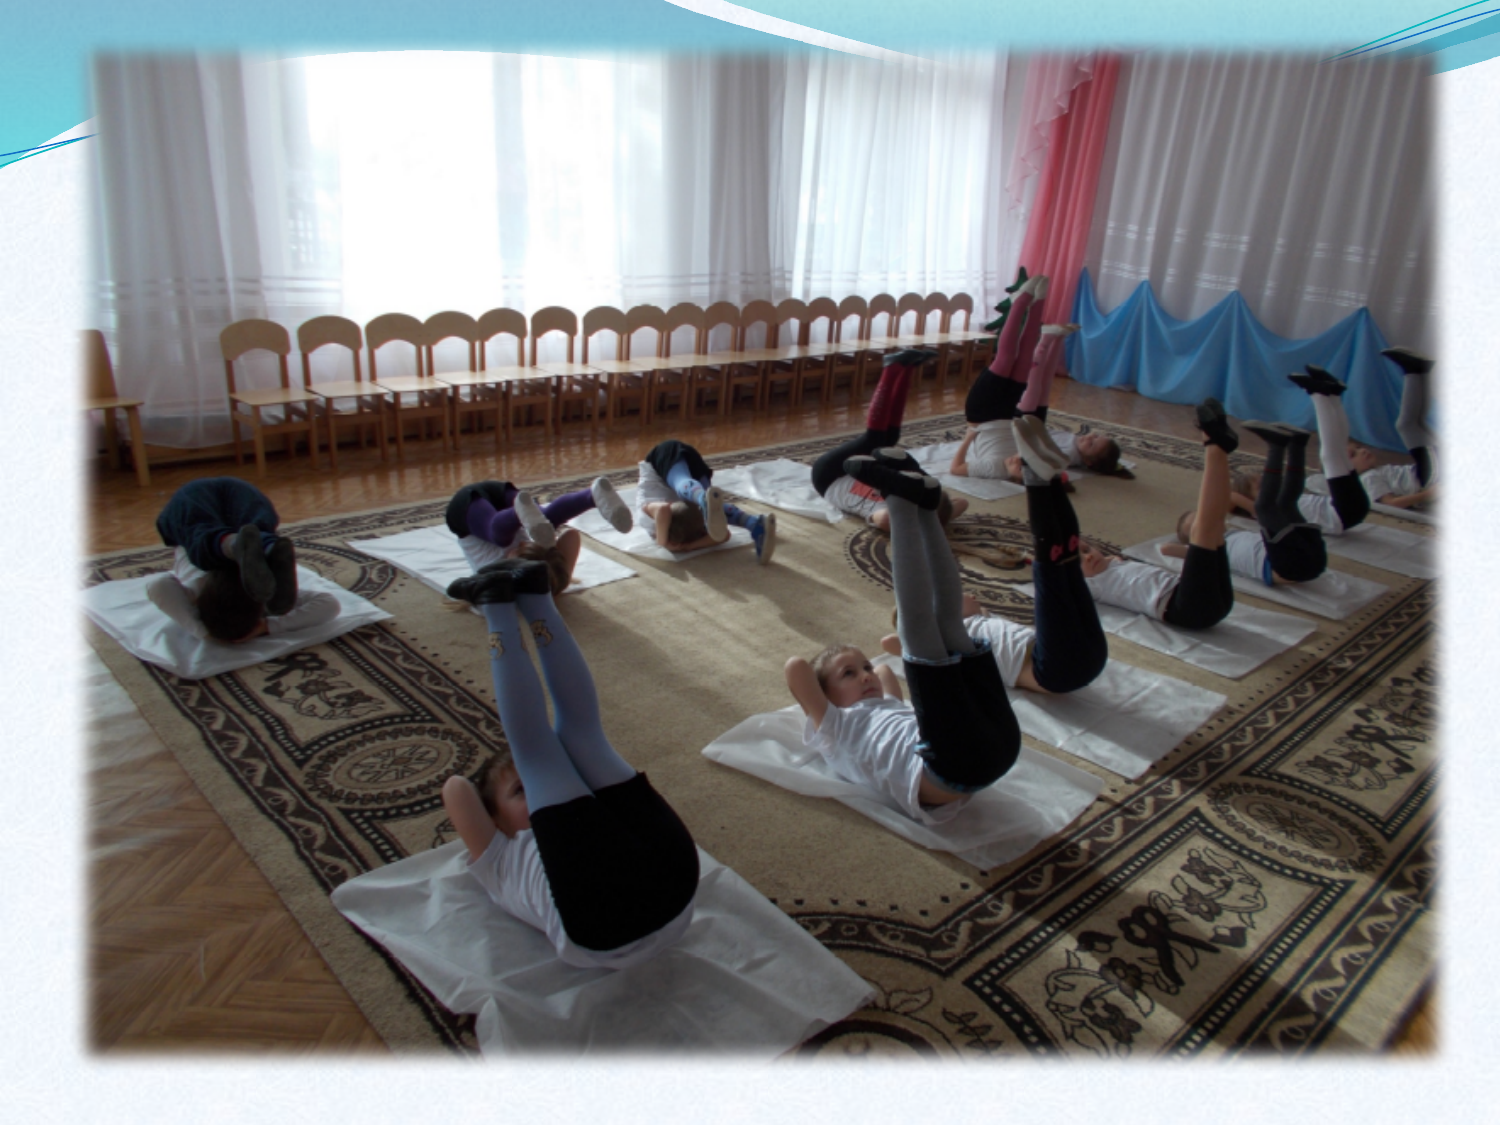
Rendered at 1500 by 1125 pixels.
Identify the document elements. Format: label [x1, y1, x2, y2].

picture [70, 34, 1454, 1073]
